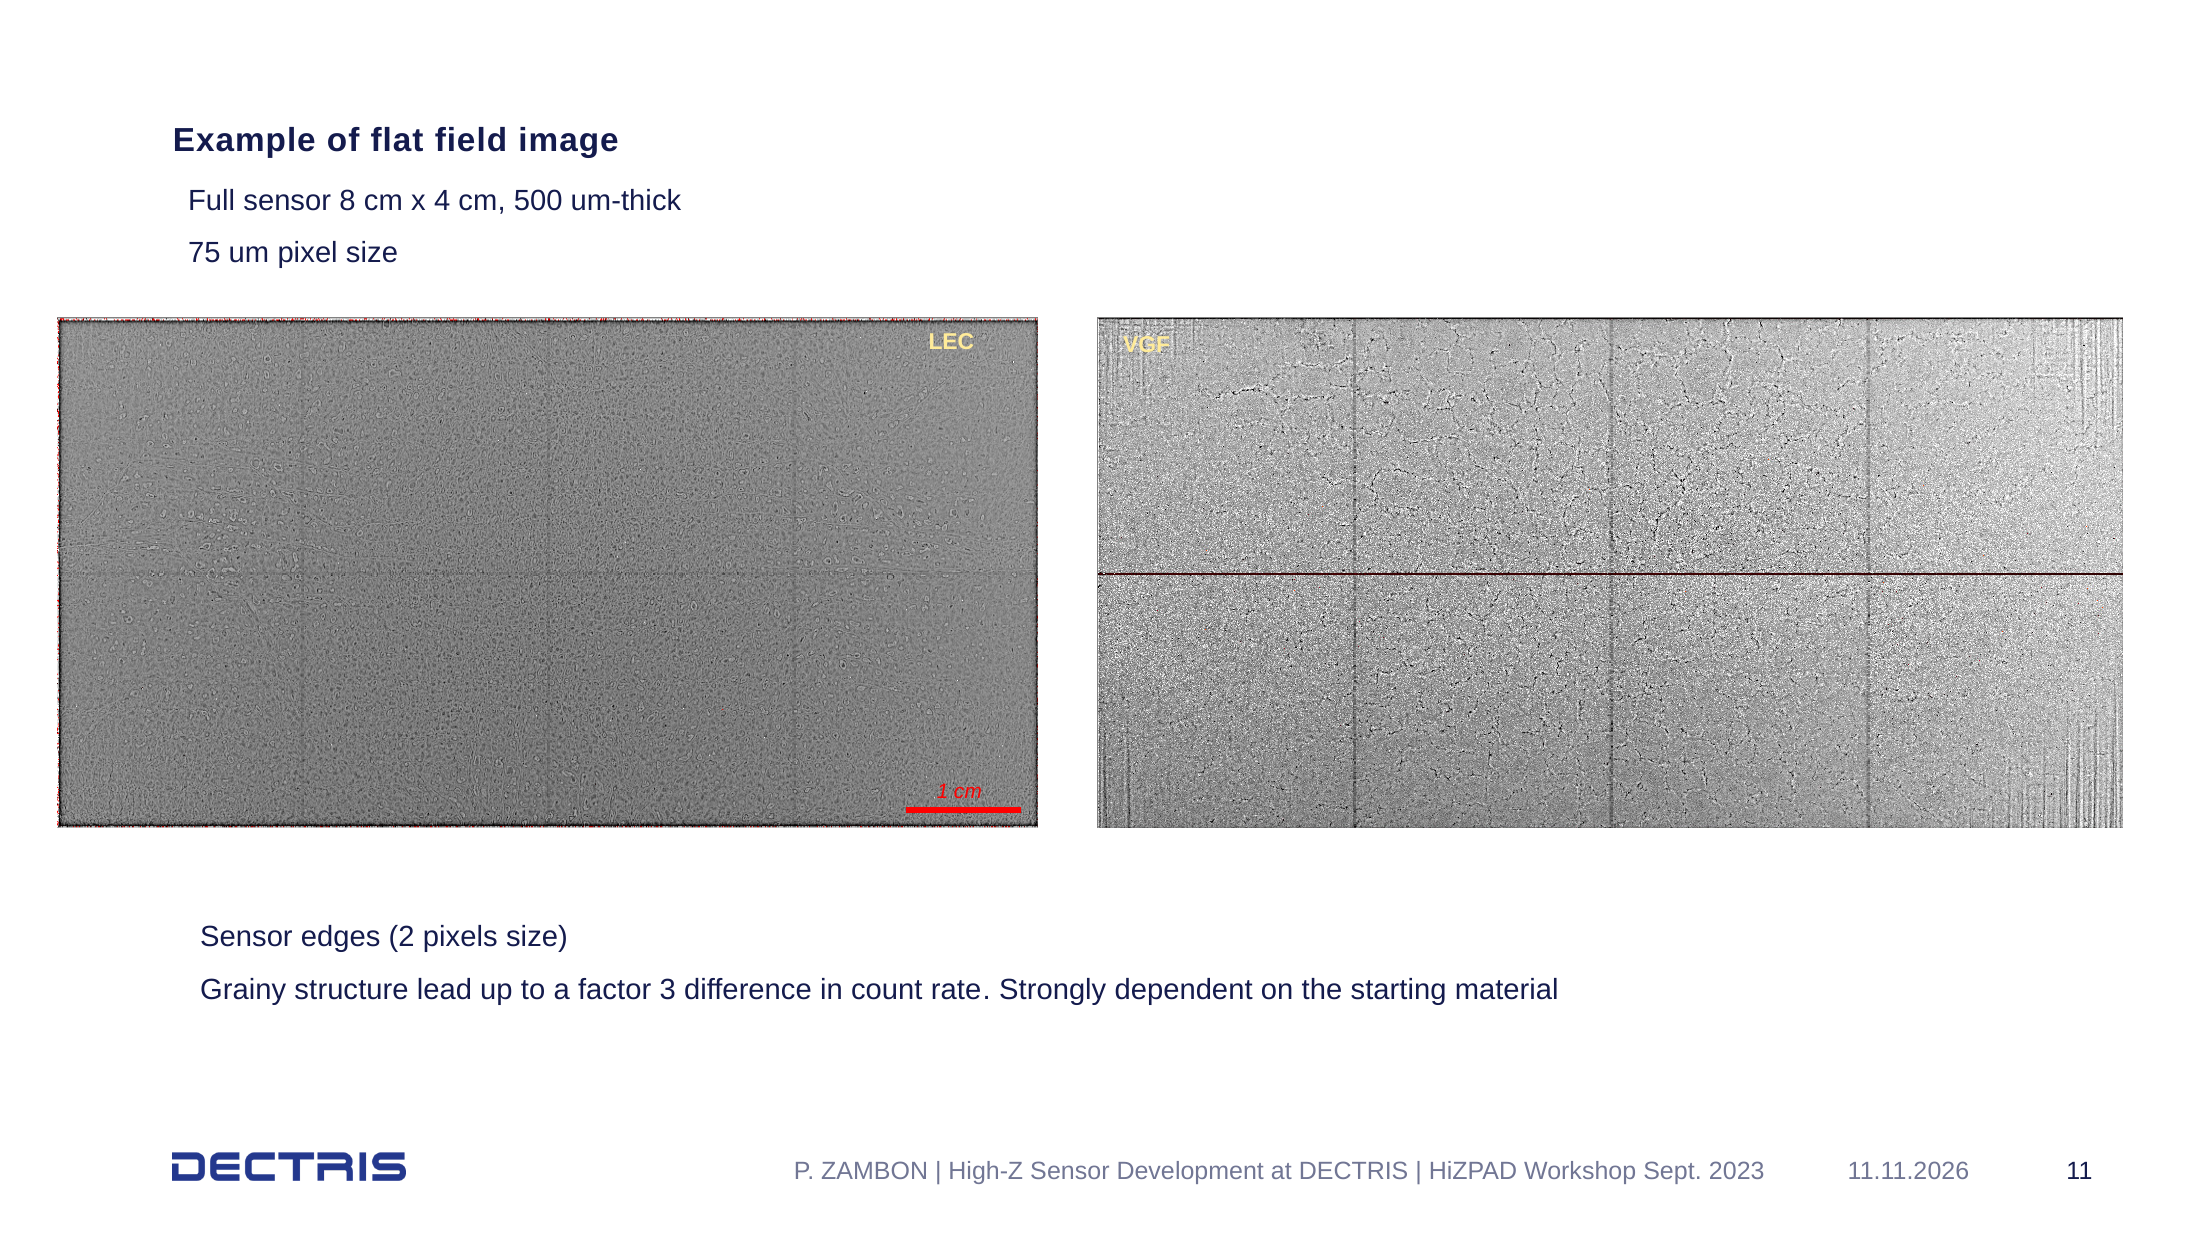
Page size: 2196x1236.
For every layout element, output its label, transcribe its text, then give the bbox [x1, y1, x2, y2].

list Example of flat field image [172, 117, 923, 159]
footer P. ZAMBON | High-Z Sensor Development at DECTRIS | HiZPAD Workshop Sept. 2023 [772, 1147, 1782, 1218]
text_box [57, 317, 2124, 828]
text_box Full sensor 8 cm x 4 cm, 500 um-thick 75 um pixel size [173, 156, 1461, 276]
text_box Sensor edges (2 pixels size) Grainy structure lead up to a factor 3 difference in count rate. Strongly dependent on the starting material [185, 892, 1686, 1013]
slide_number 11 [2048, 1147, 2111, 1193]
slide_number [1796, 1147, 2021, 1183]
picture [172, 1152, 406, 1181]
